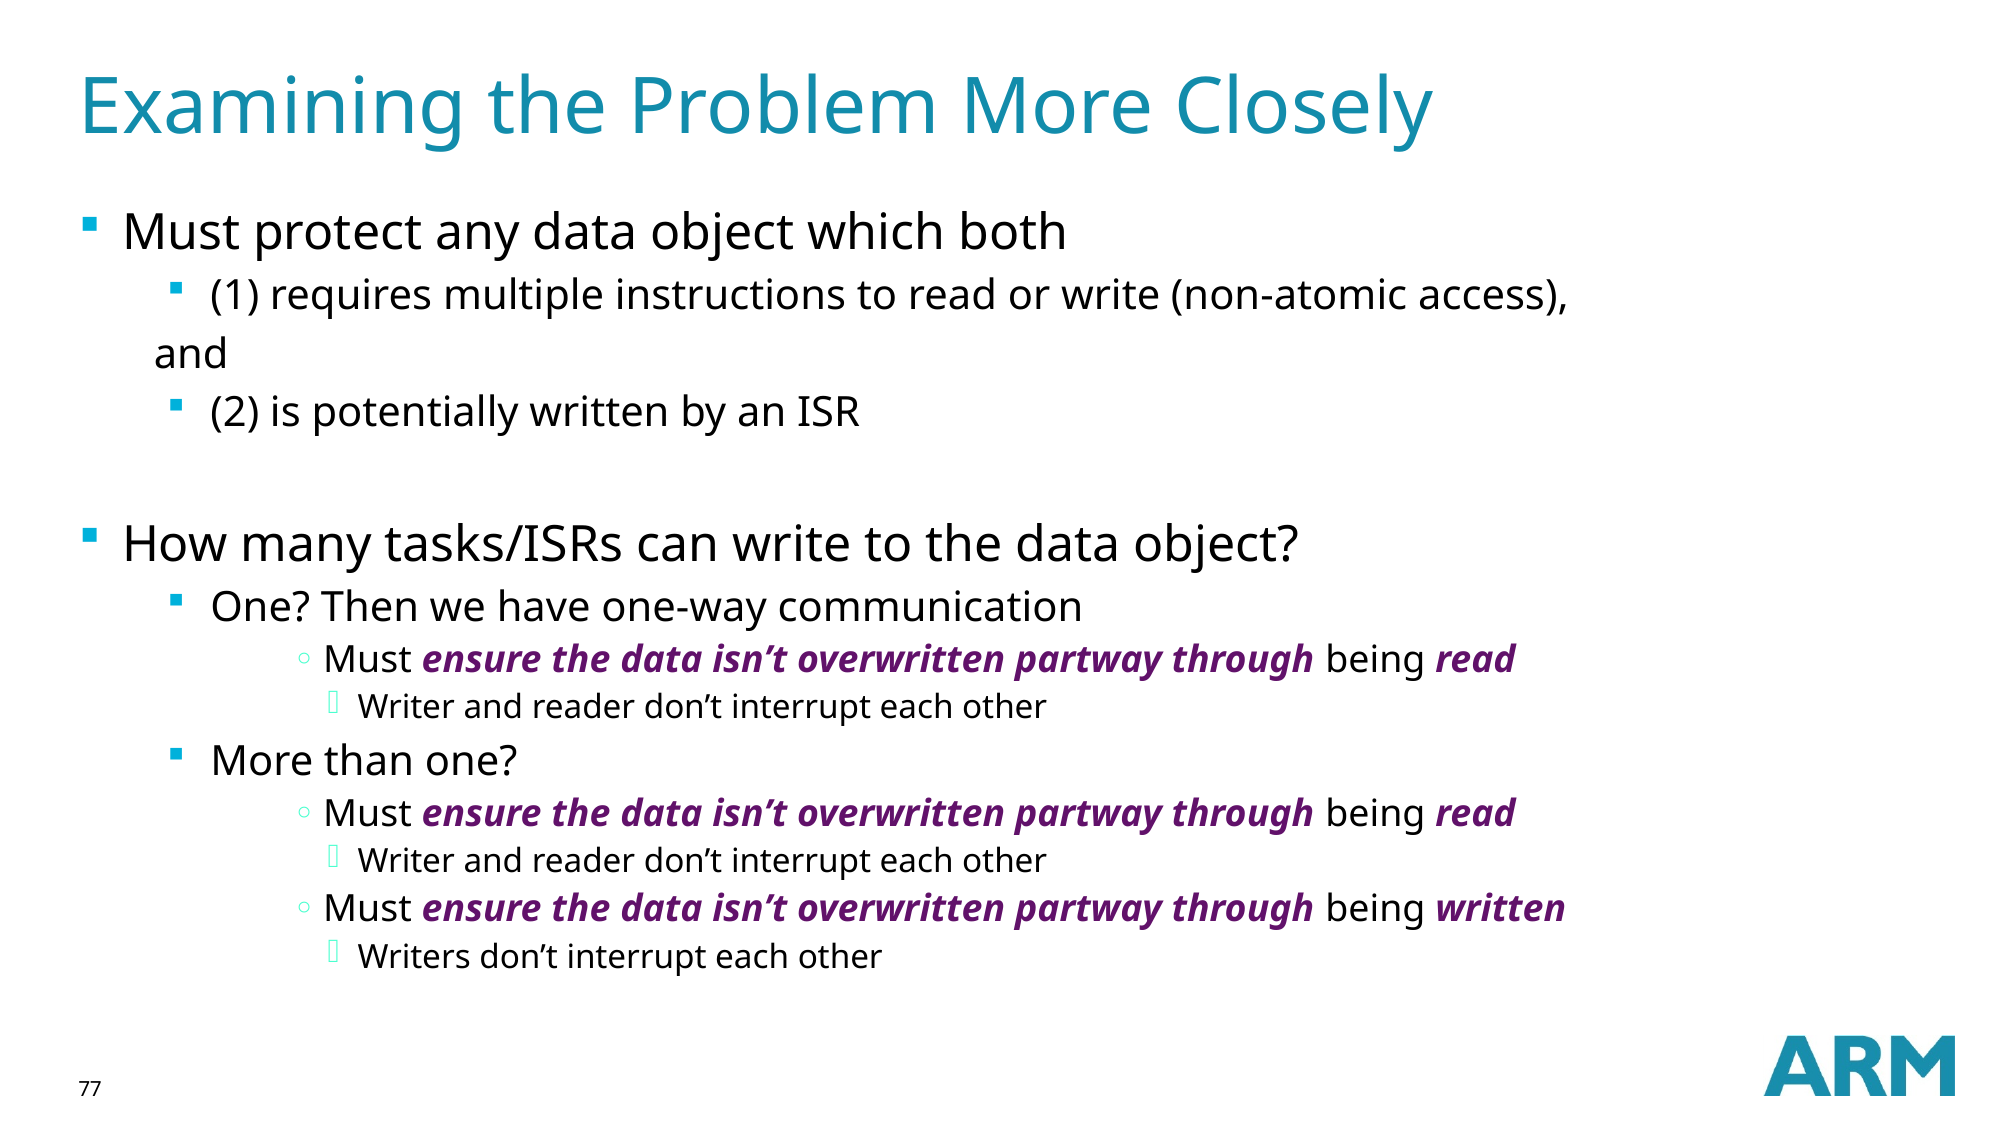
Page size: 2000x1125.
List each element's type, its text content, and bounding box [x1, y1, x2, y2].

picture [1763, 1035, 1955, 1096]
title Examining the Problem More Closely [78, 55, 1910, 150]
list Must protect any data object which both (1) requires multiple instructions to read or write (non-atomic access), and (2) is potentially written by an ISR How many tasks/ISRs can write to the data object? One? Then we have one-way communication Must ensure the data isn’t overwritten partway through being read Writer and reader don’t interrupt each other More than one? Must ensure the data isn’t overwritten partway through being read Writer and reader don’t interrupt each other Must ensure the data isn’t overwritten partway through being written Writers don’t interrupt each other [78, 200, 1909, 1004]
